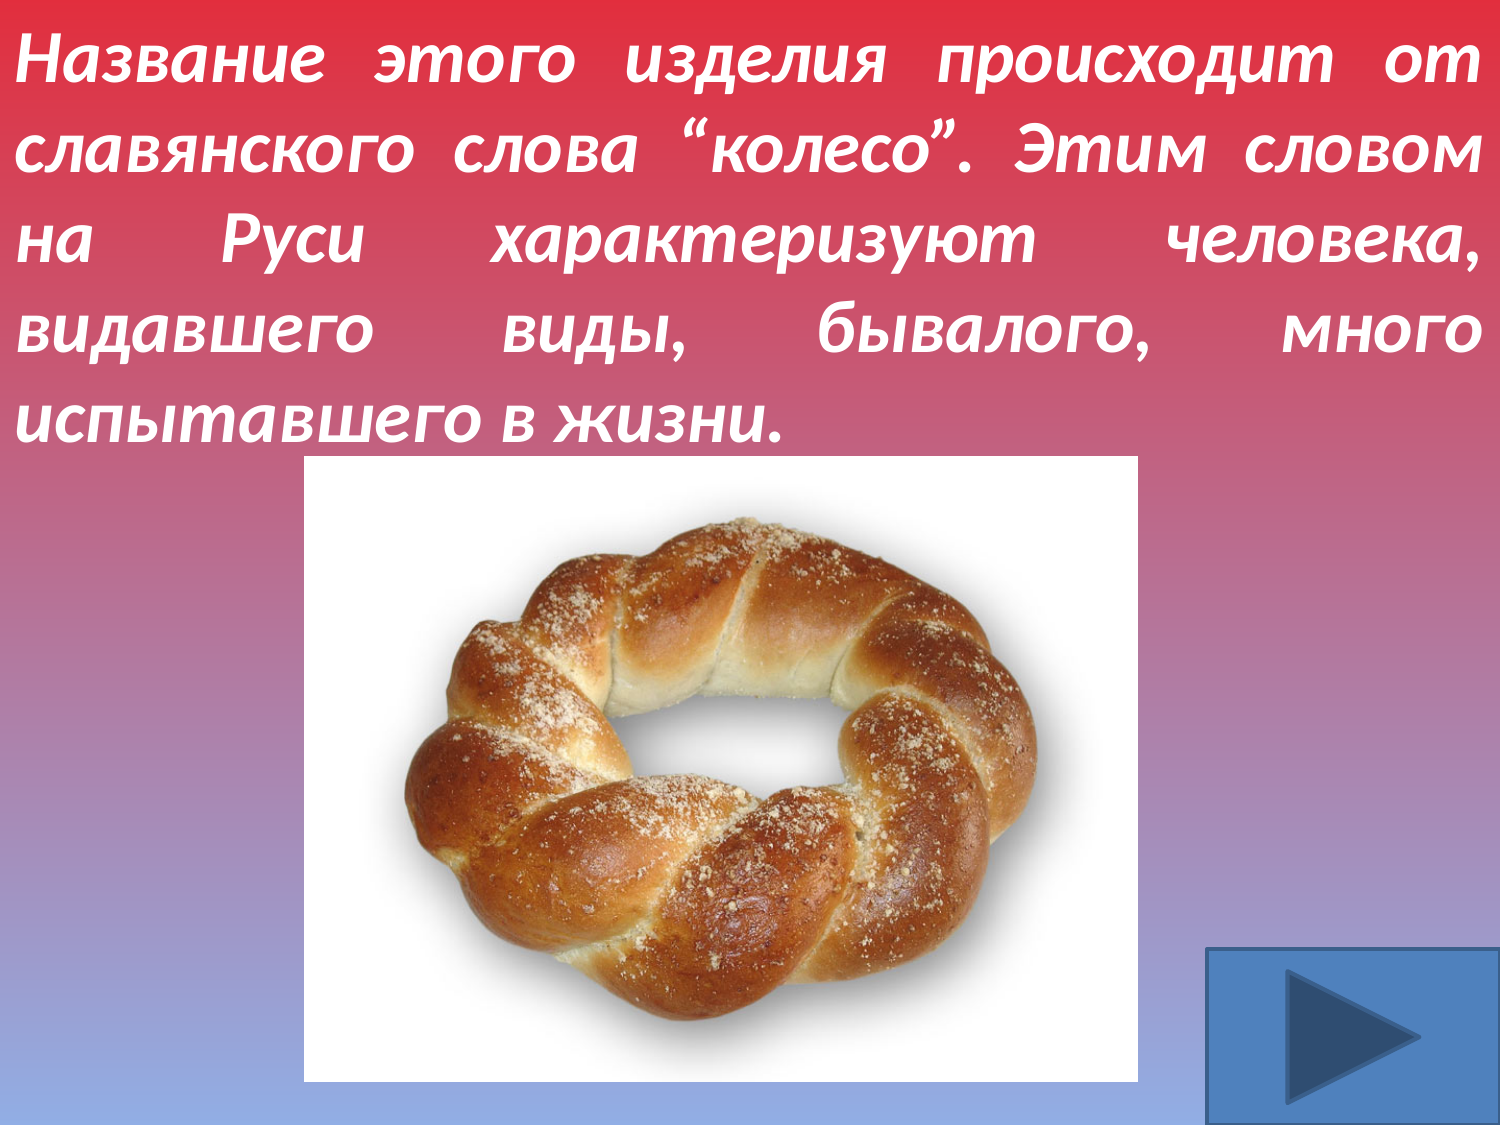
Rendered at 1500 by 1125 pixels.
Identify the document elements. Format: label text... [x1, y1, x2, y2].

text_box [1205, 947, 1500, 1125]
text_box Название этого изделия происходит от славянского слова “колесо”. Этим словом на Руси характеризуют человека, видавшего виды, бывалого, много испытавшего в жизни. [0, 0, 1500, 465]
picture [304, 456, 1138, 1083]
